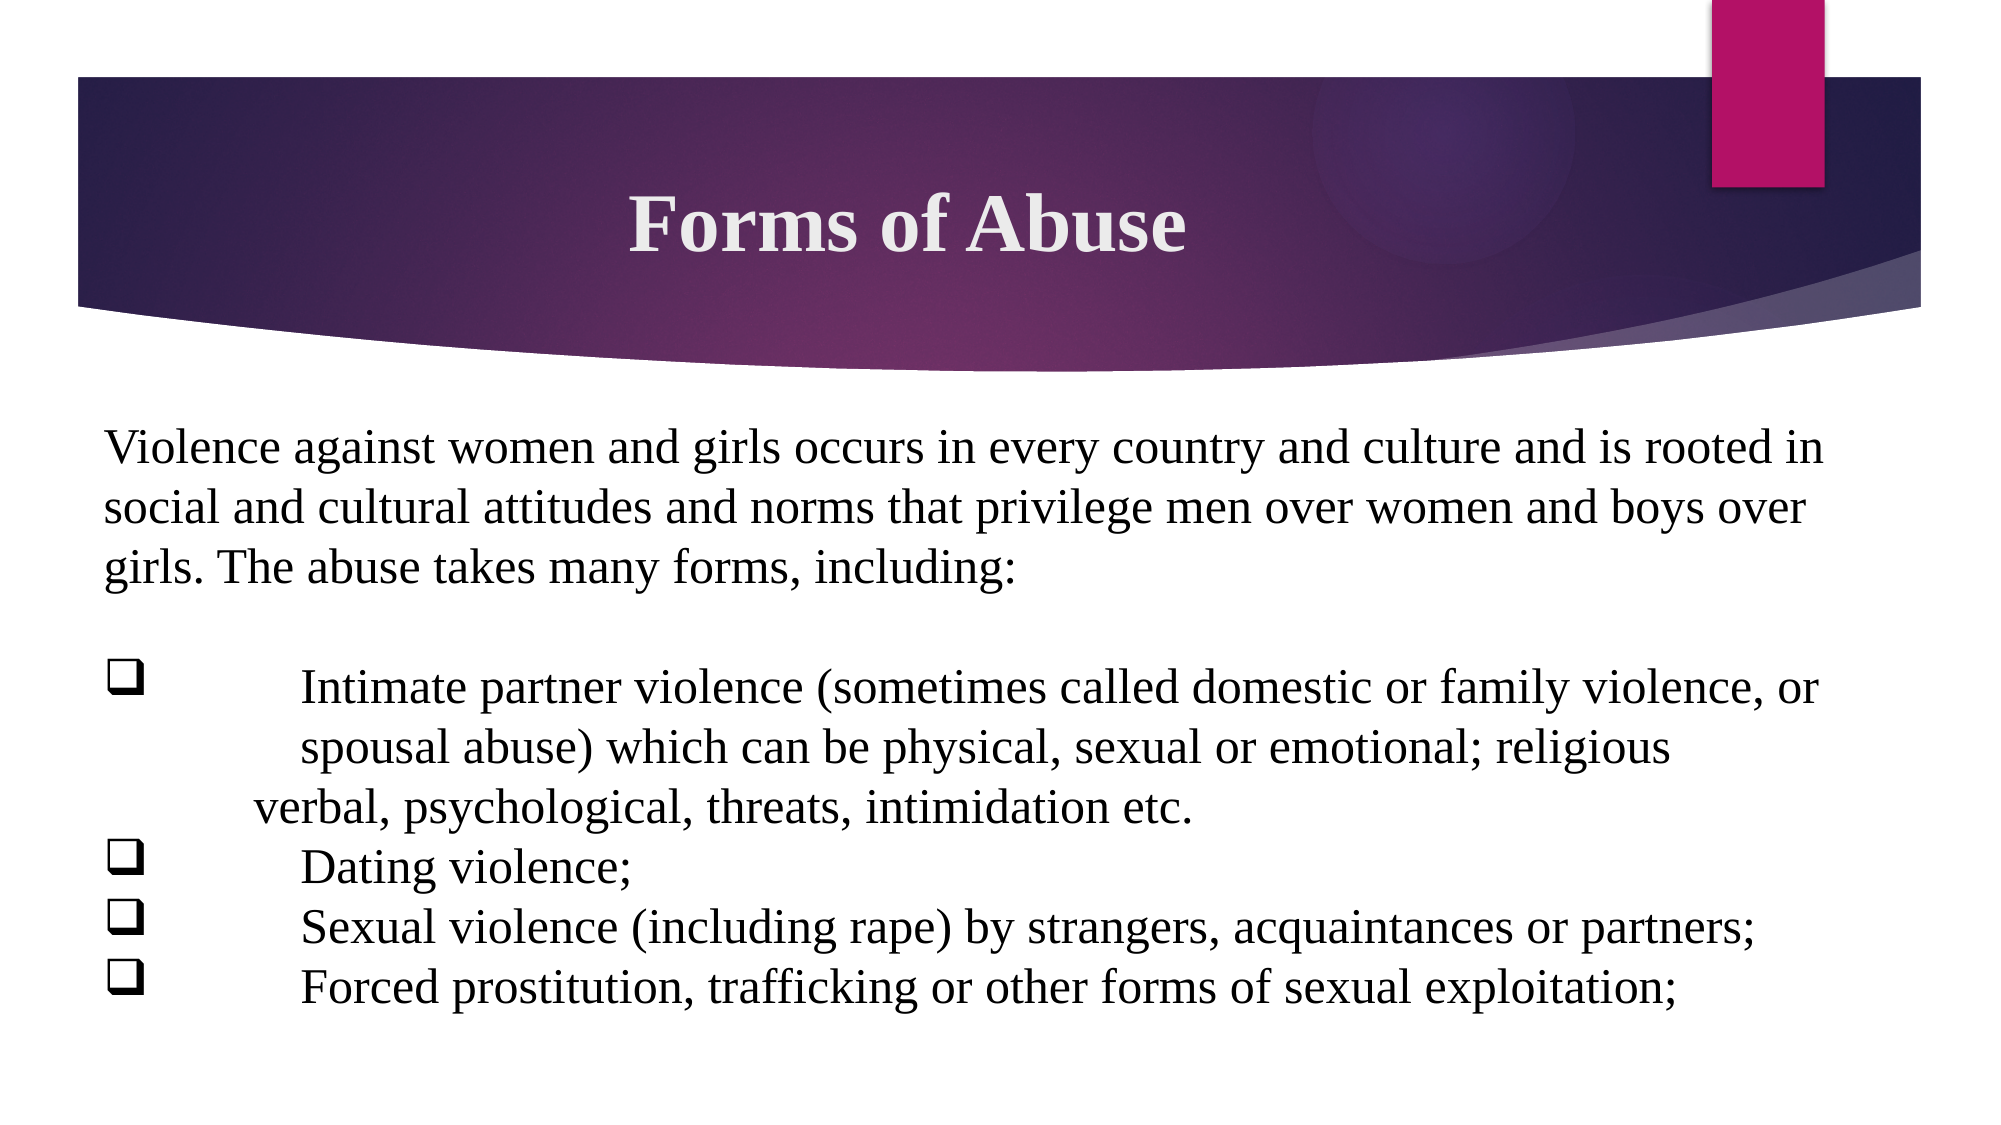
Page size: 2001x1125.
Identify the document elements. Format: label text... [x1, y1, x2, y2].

text_box Violence against women and girls occurs in every country and culture and is rooted in social and cultural attitudes and norms that privilege men over women and boys over girls. The abuse takes many forms, including: Intimate partner violence (sometimes called domestic or family violence, or spousal abuse) which can be physical, sexual or emotional; religious verbal, psychological, threats, intimidation etc. Dating violence; Sexual violence (including rape) by strangers, acquaintances or partners; Forced prostitution, trafficking or other forms of sexual exploitation; [88, 405, 1932, 1021]
title Forms of Abuse [189, 159, 1627, 276]
